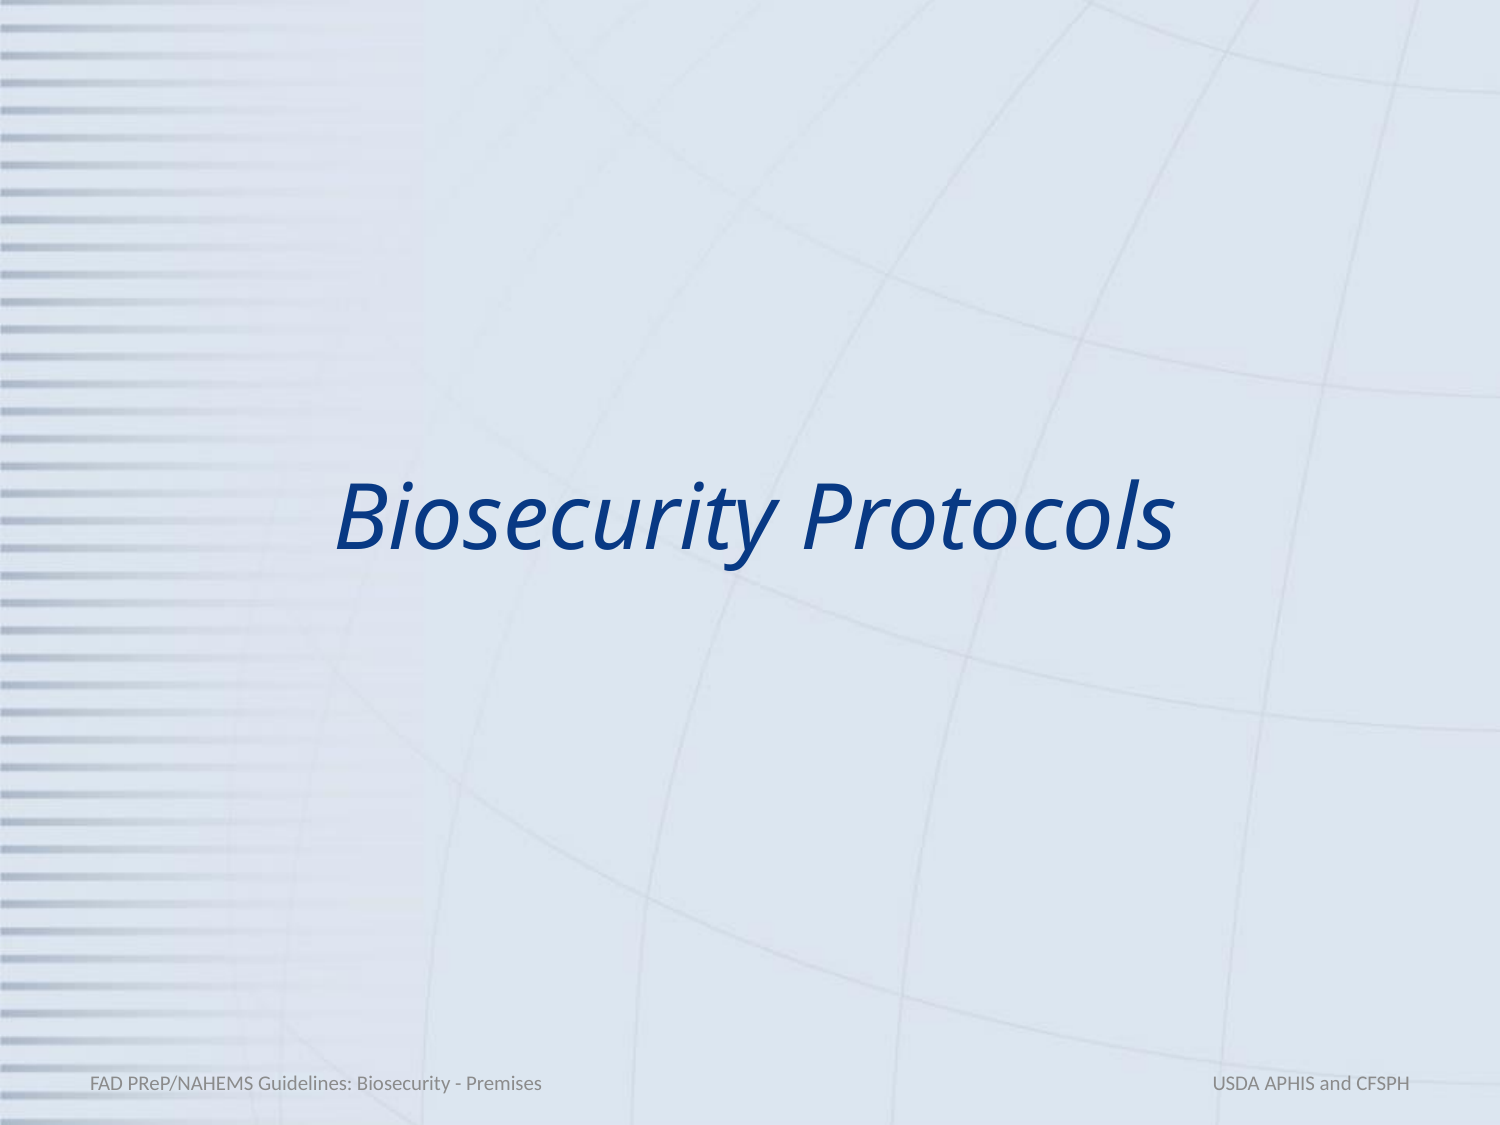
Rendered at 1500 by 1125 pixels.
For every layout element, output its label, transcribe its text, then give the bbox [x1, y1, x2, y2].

slide_number USDA APHIS and CFSPH [1074, 1042, 1425, 1103]
title Biosecurity Protocols [118, 450, 1394, 884]
footer FAD PReP/NAHEMS Guidelines: Biosecurity - Premises [75, 1042, 825, 1103]
picture [0, 0, 1500, 1125]
